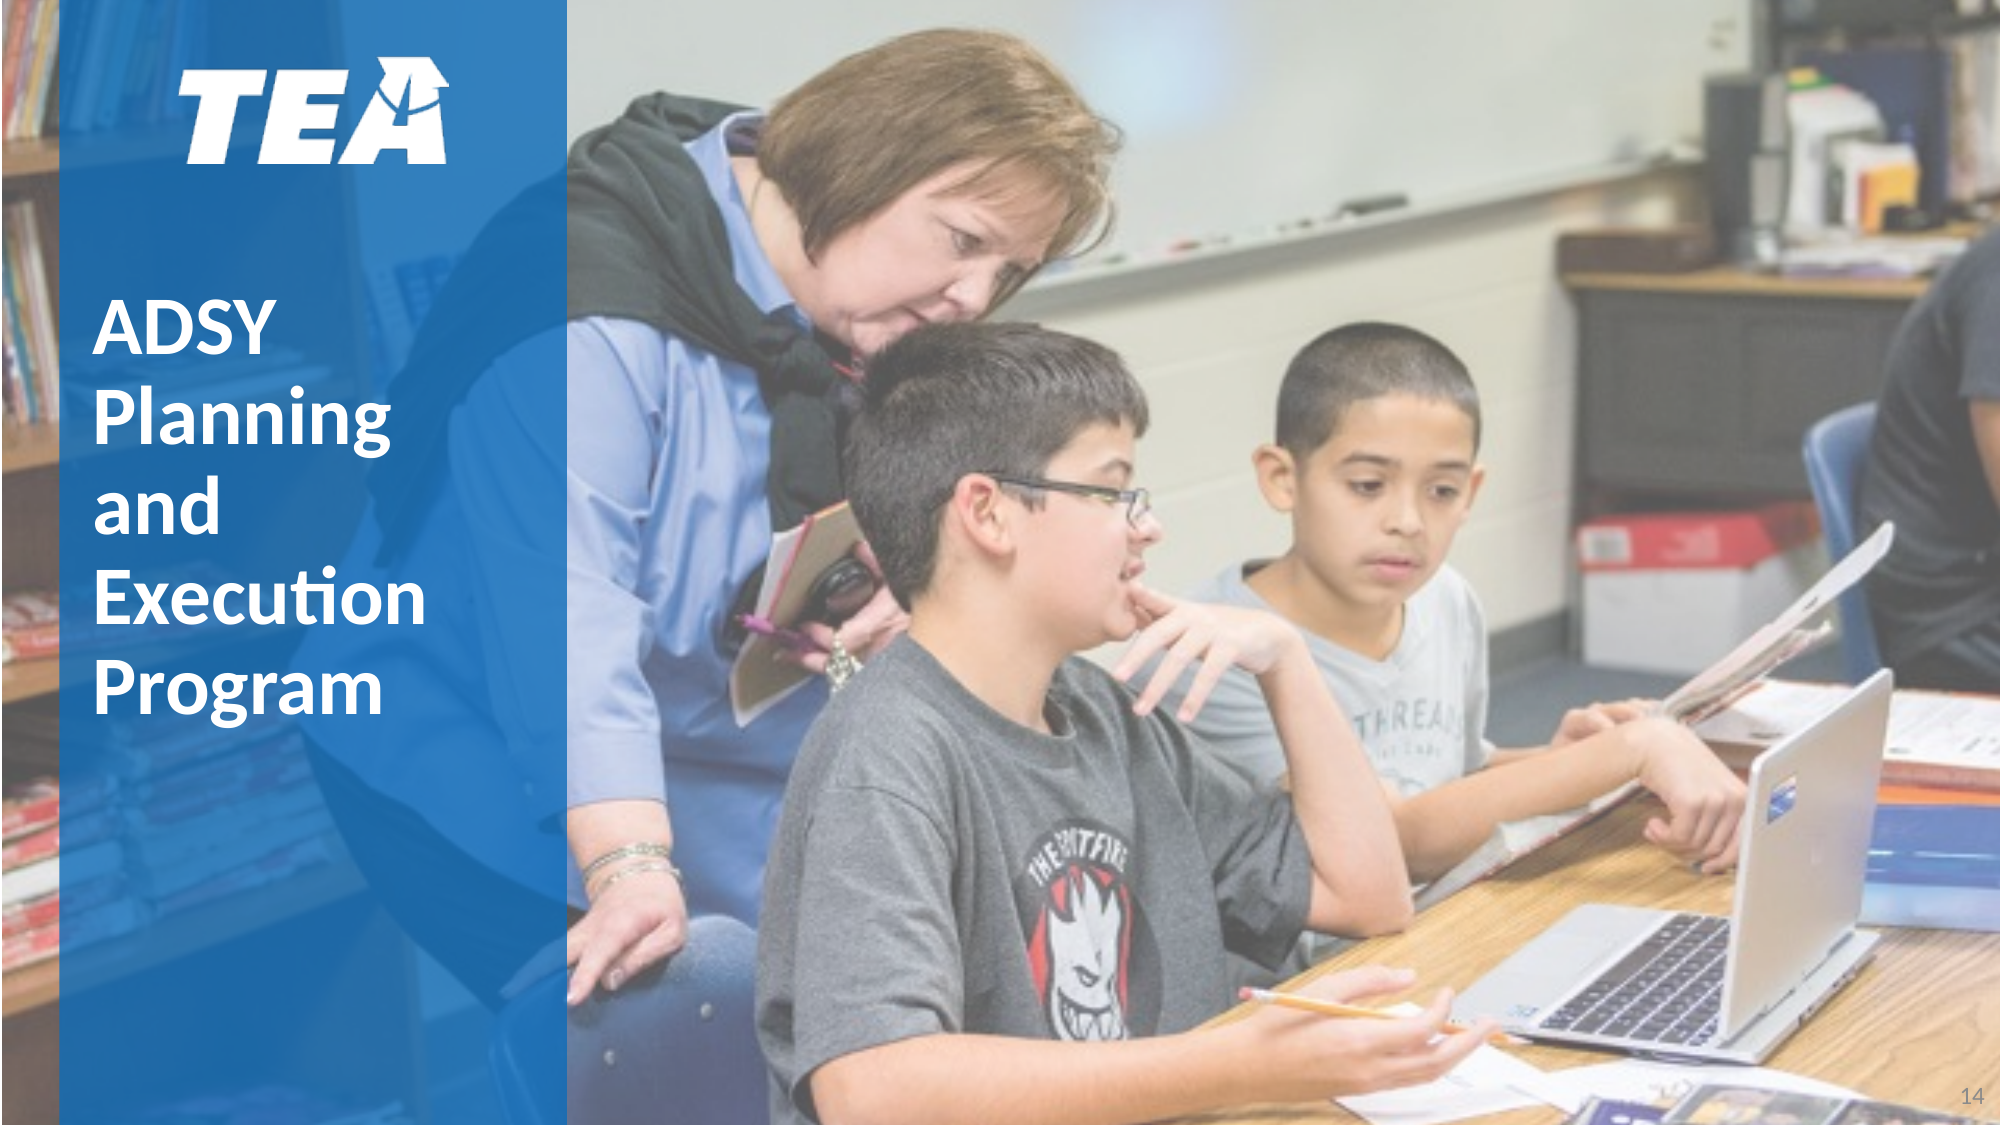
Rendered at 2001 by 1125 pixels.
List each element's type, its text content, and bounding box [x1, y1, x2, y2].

slide_number 14 [1550, 1065, 2000, 1125]
title ADSY Planning and Execution Program [77, 355, 549, 741]
picture [177, 55, 449, 164]
